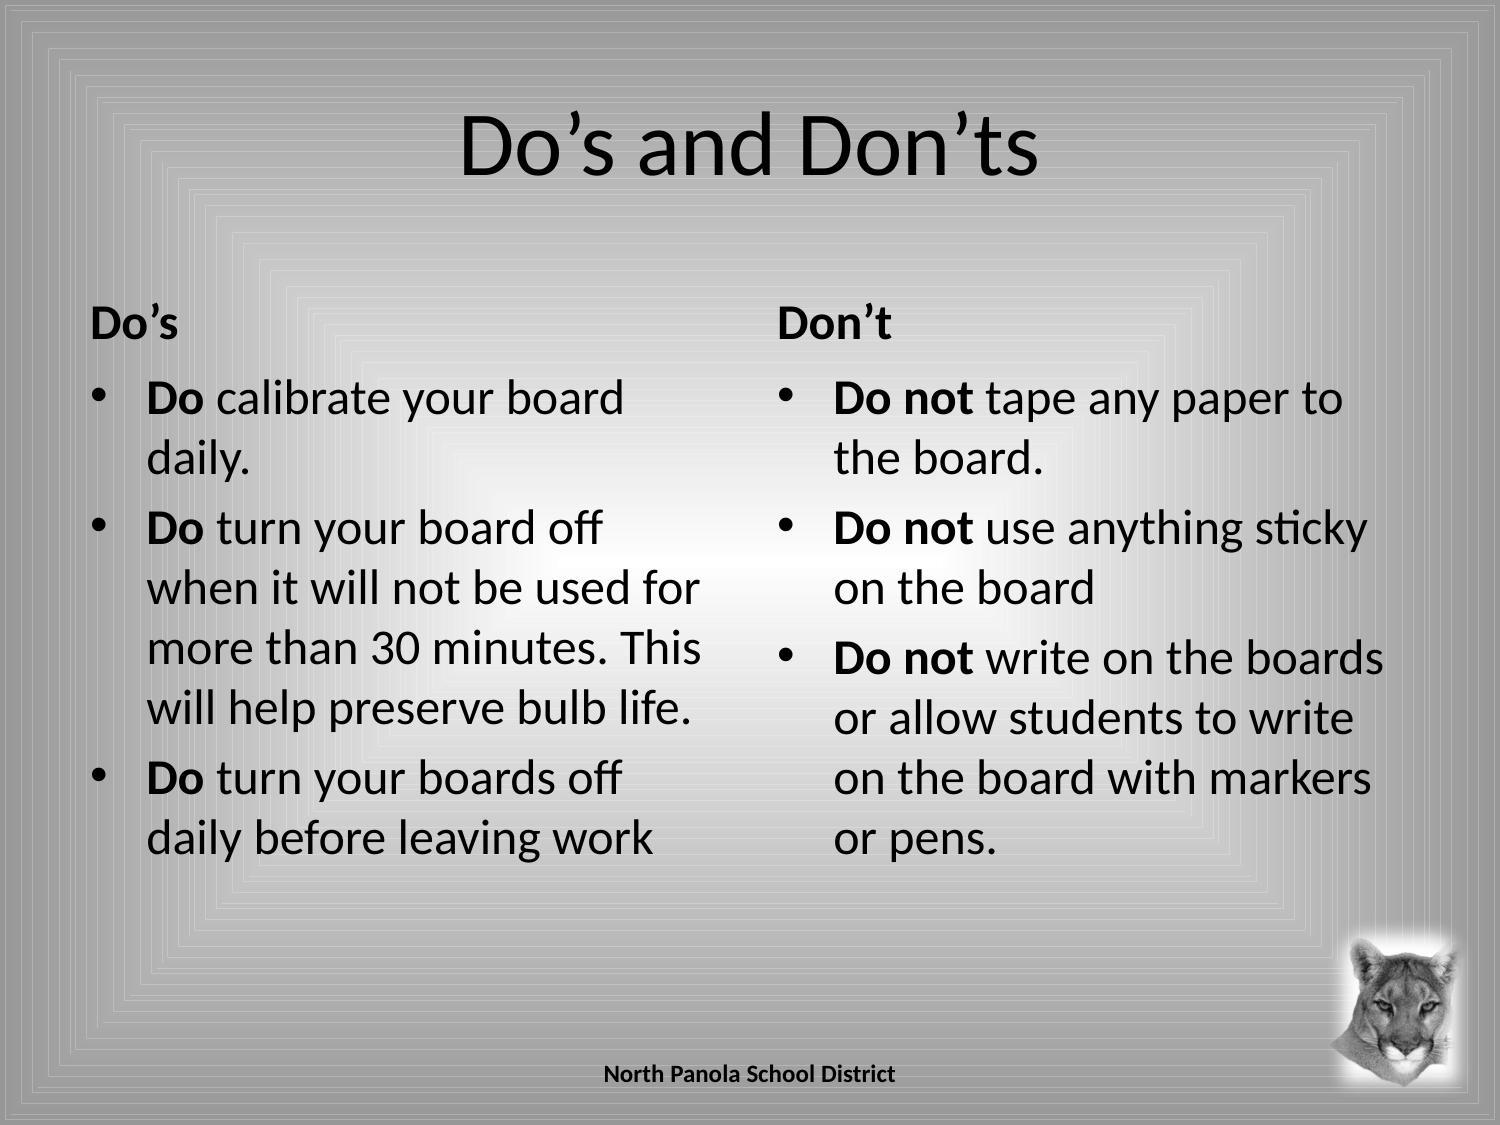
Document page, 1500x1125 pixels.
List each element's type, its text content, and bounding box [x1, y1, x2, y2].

picture [1324, 916, 1476, 1101]
list Do’s [75, 251, 738, 356]
title Do’s and Don’ts [75, 45, 1425, 233]
list Don’t [761, 251, 1425, 356]
footer North Panola School District [512, 1042, 988, 1103]
list Do not tape any paper to the board. Do not use anything sticky on the board Do not write on the boards or allow students to write on the board with markers or pens. [761, 356, 1425, 1005]
list Do calibrate your board daily. Do turn your board off when it will not be used for more than 30 minutes. This will help preserve bulb life. Do turn your boards off daily before leaving work [75, 356, 738, 1005]
